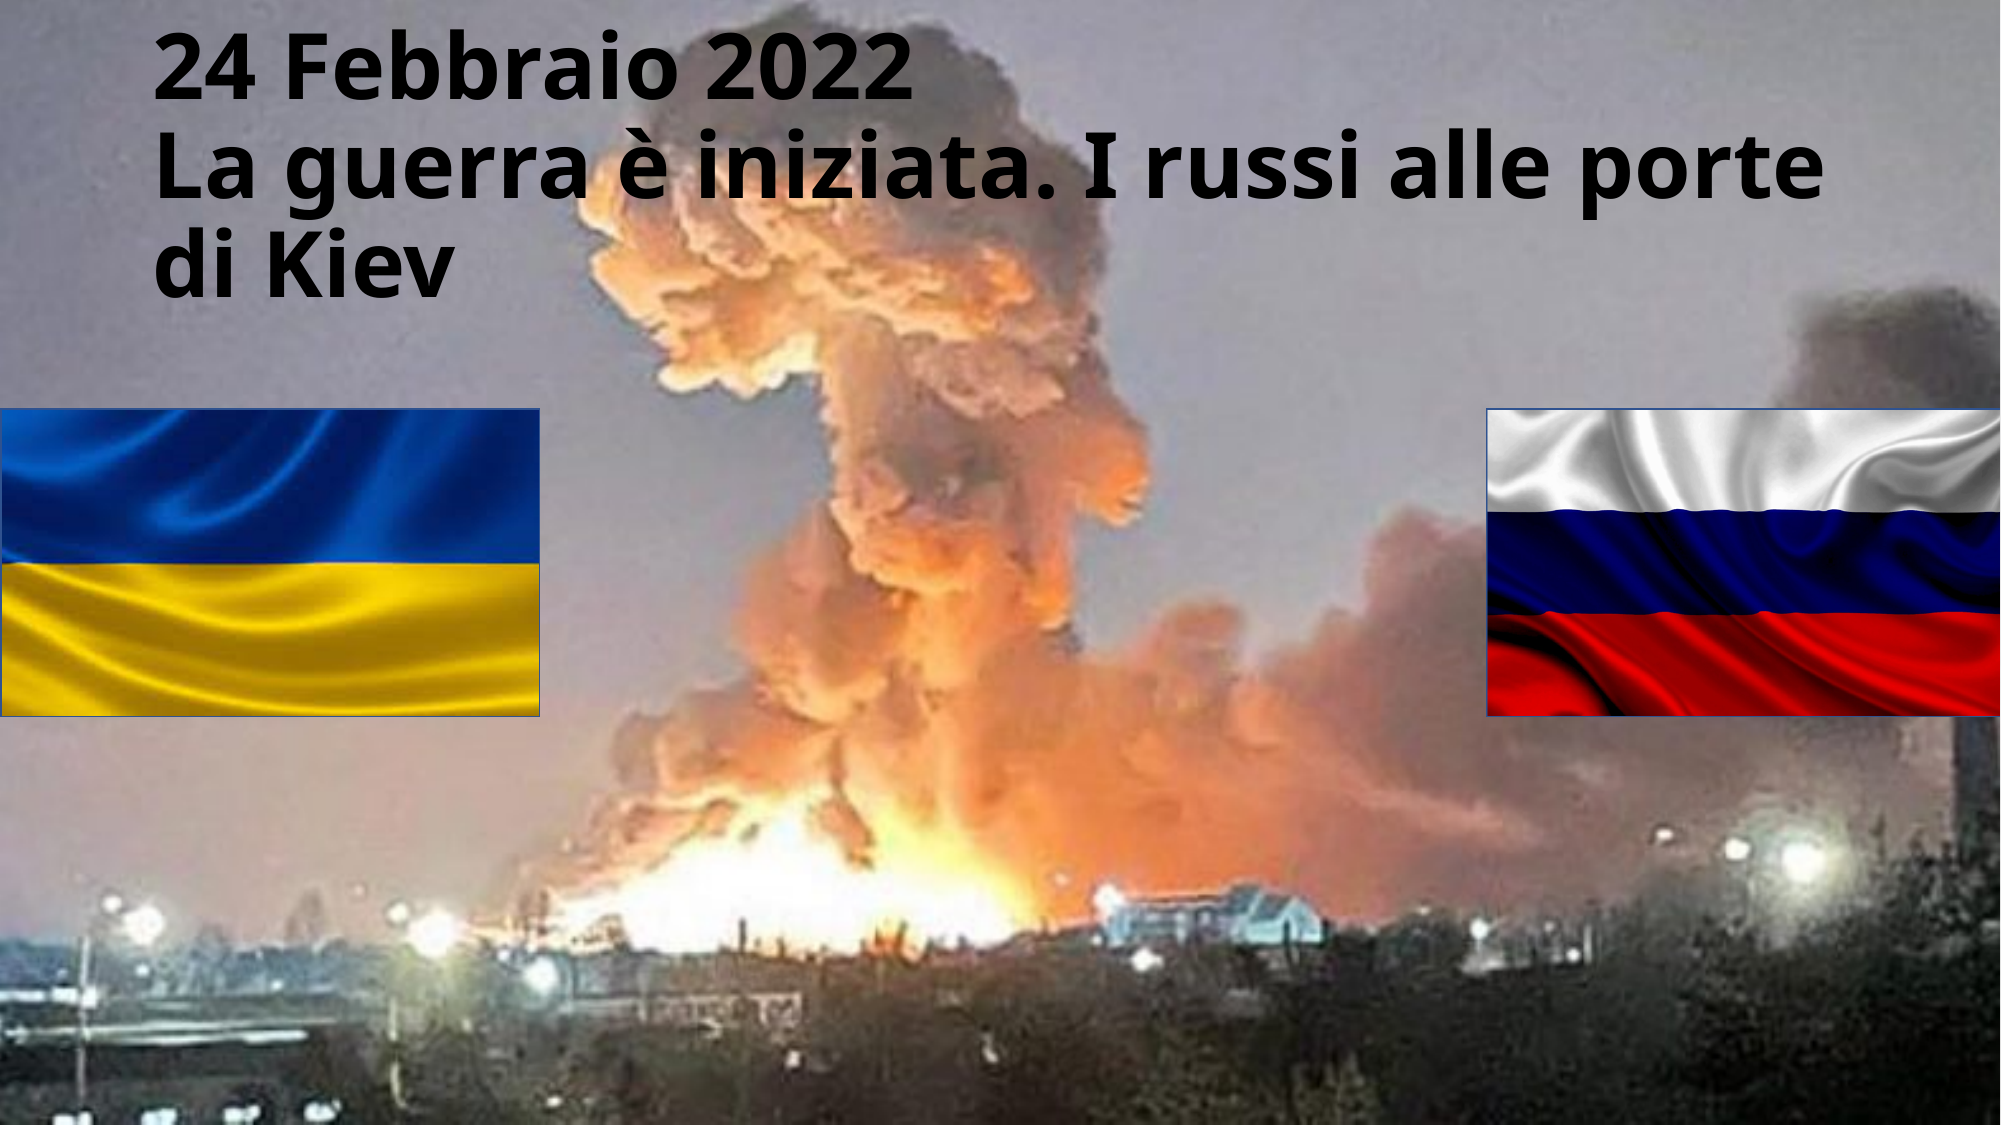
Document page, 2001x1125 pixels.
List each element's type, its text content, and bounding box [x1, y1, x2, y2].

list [0, 408, 540, 717]
title 24 Febbraio 2022 La guerra è iniziata. I russi alle porte di Kiev [137, 59, 1863, 278]
picture [0, 0, 2001, 1125]
